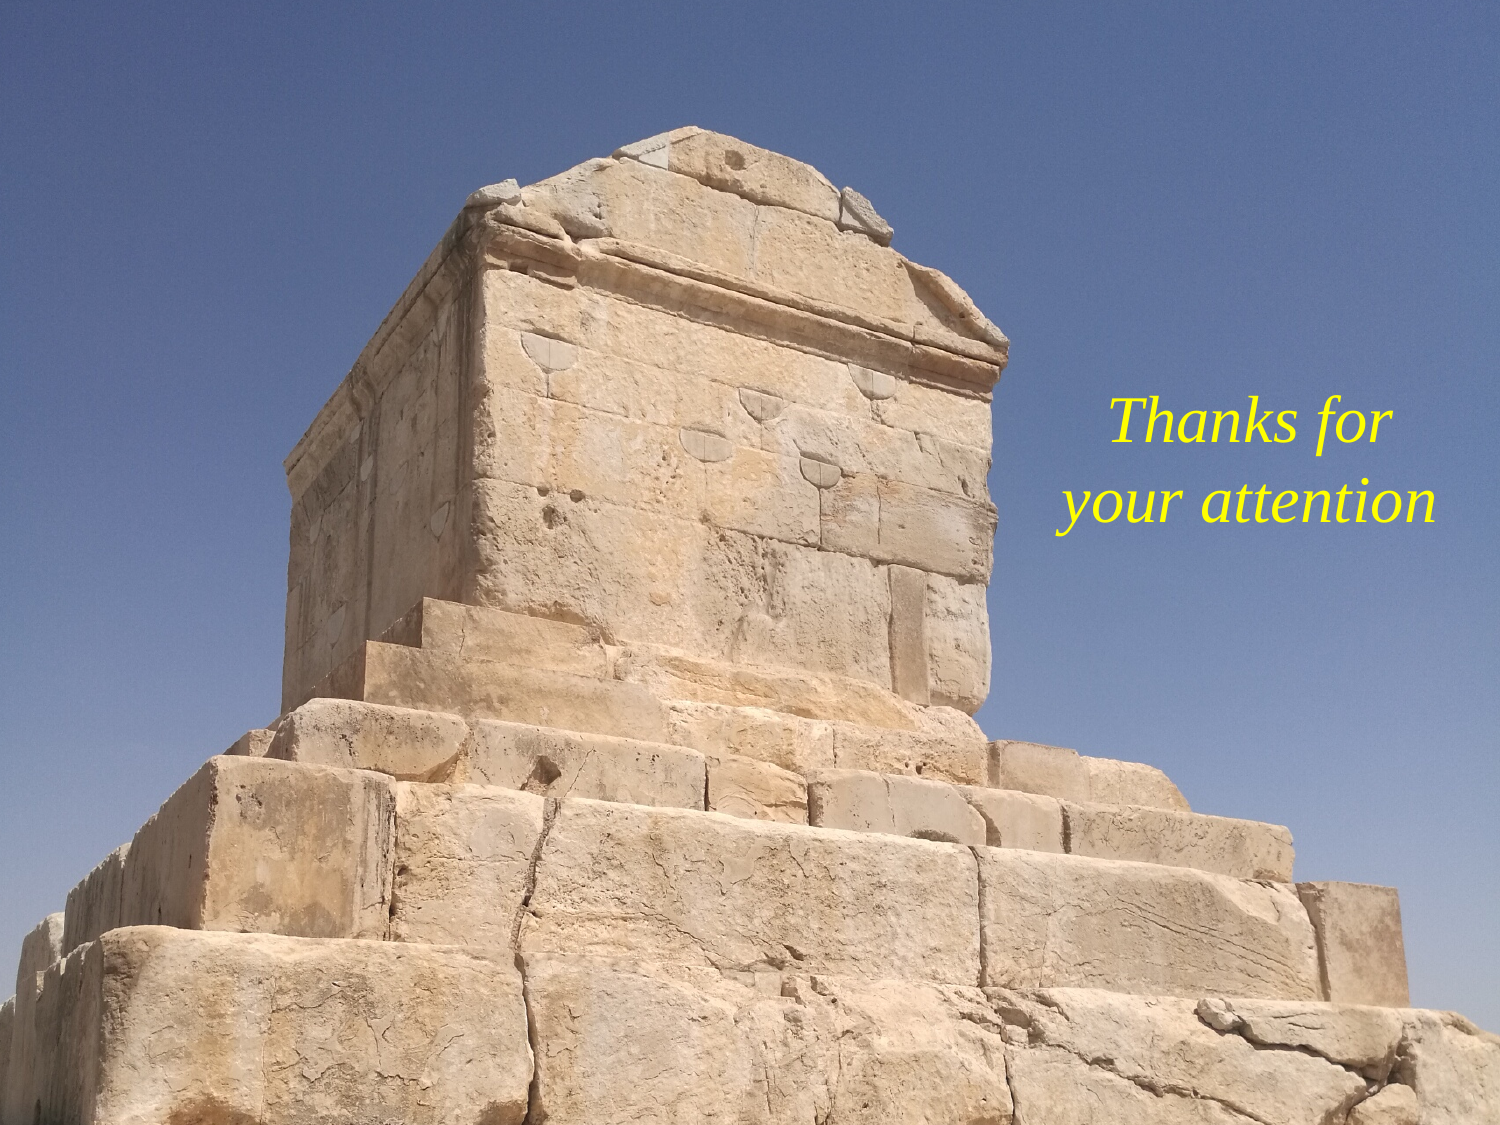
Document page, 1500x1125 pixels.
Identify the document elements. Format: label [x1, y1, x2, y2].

list [0, 0, 1500, 1125]
